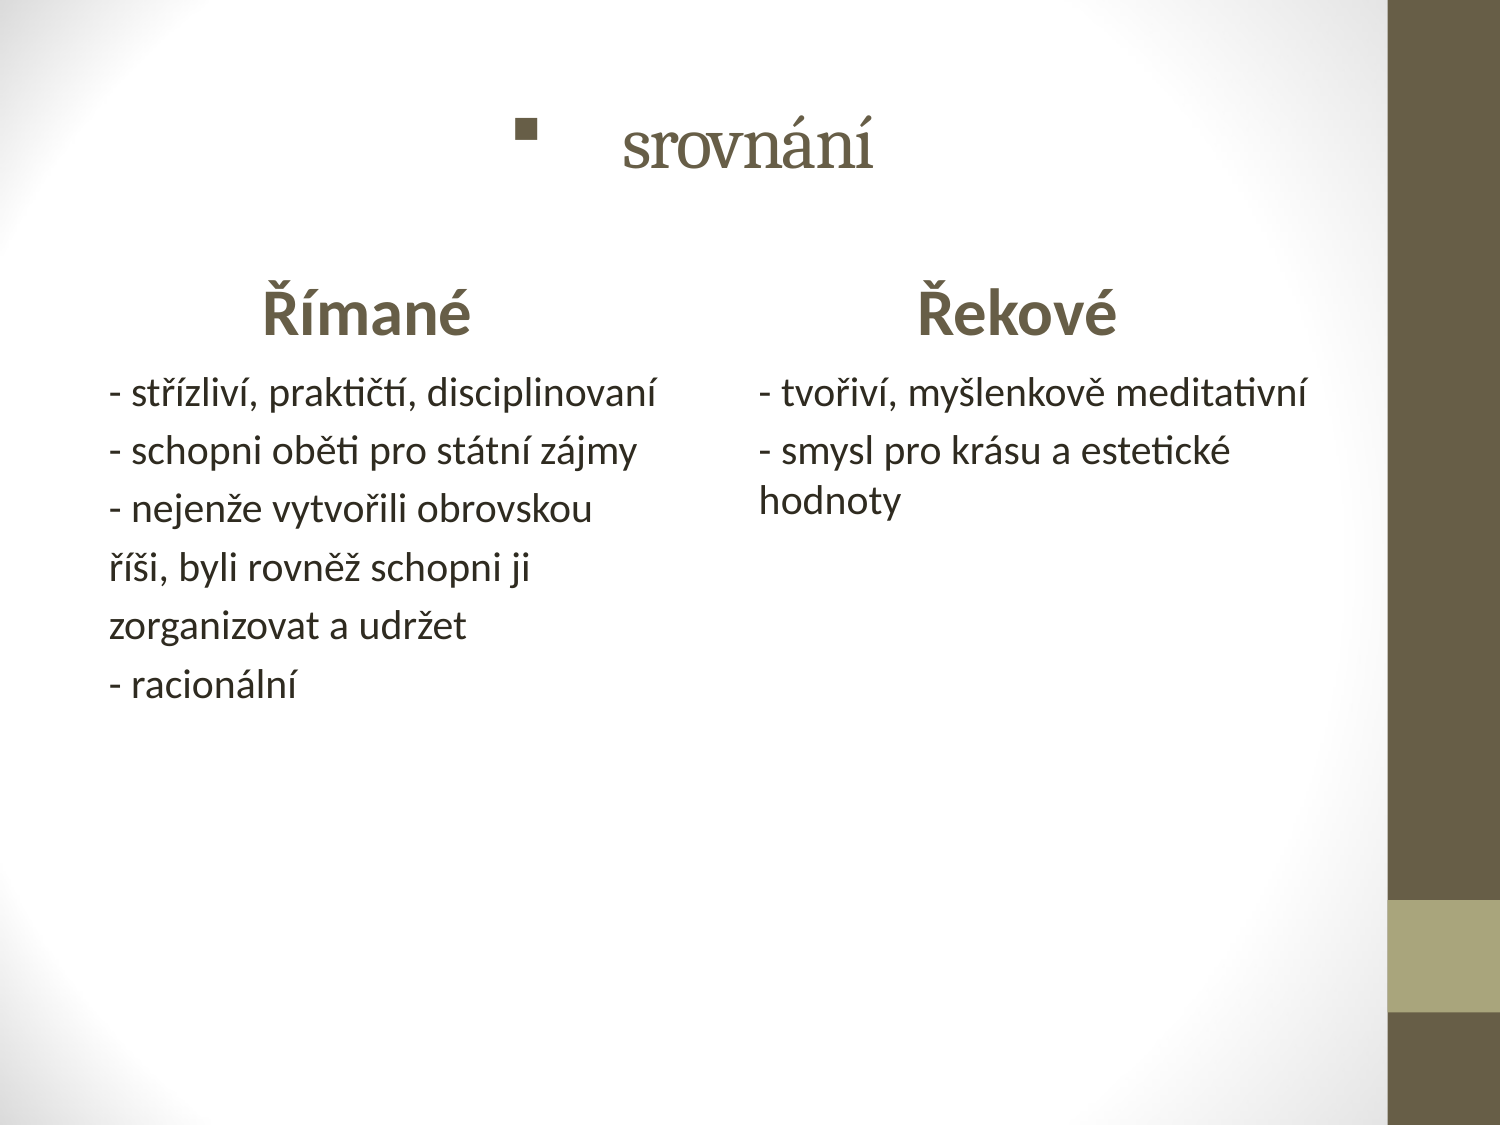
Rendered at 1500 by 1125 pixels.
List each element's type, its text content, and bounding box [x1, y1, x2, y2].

list Řekové [725, 251, 1325, 356]
title srovnání [75, 45, 1325, 233]
list - střízliví, praktičtí, disciplinovaní - schopni oběti pro státní zájmy - nejenže vytvořili obrovskou říši, byli rovněž schopni ji zorganizovat a udržet - racionální [75, 356, 675, 1005]
list - tvořiví, myšlenkově meditativní - smysl pro krásu a estetické hodnoty [725, 356, 1325, 1005]
picture [0, 0, 1387, 1125]
list Římané [75, 251, 675, 356]
